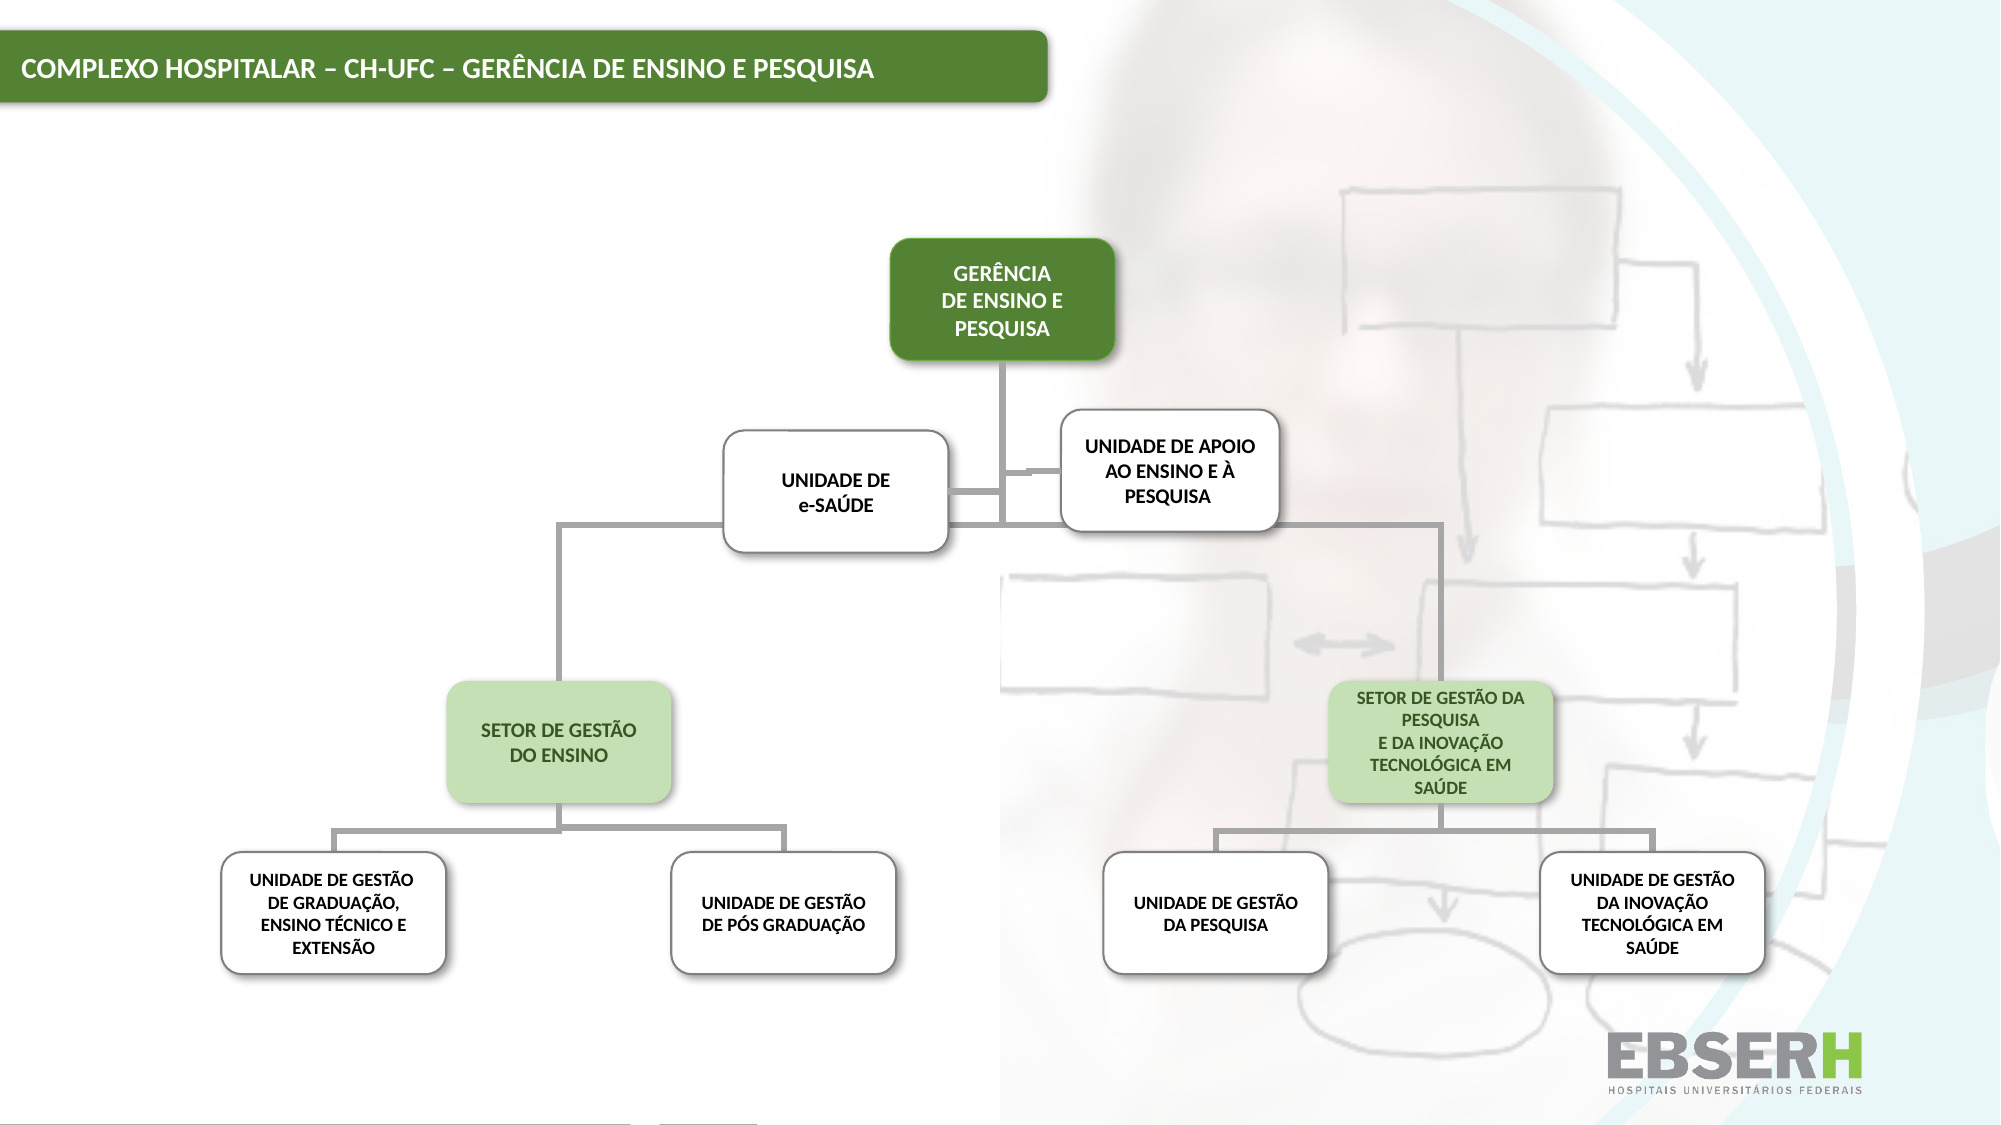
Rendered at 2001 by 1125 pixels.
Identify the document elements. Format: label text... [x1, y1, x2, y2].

text_box SETOR DE GESTÃO DA PESQUISA E DA INOVAÇÃO TECNOLÓGICA EM SAÚDE [1353, 680, 1554, 804]
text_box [620, 298, 941, 743]
picture [1601, 1026, 1868, 1100]
text_box UNIDADE DE GESTÃO DE GRADUAÇÃO, ENSINO TÉCNICO E EXTENSÃO [220, 850, 448, 976]
text_box UNIDADE DE GESTÃO DE PÓS GRADUAÇÃO [670, 850, 898, 976]
text_box UNIDADE DE GESTÃO DA PESQUISA [1102, 850, 1330, 976]
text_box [1303, 715, 1353, 941]
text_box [1061, 301, 1382, 740]
text_box UNIDADE DE GESTÃO DA INOVAÇÃO TECNOLÓGICA EM SAÚDE [1539, 850, 1767, 976]
text_box UNIDADE DE e-SAÚDE [941, 454, 950, 550]
text_box COMPLEXO HOSPITALAR – CH-UFC – GERÊNCIA DE ENSINO E PESQUISA [0, 30, 1048, 103]
text_box GERÊNCIA DE ENSINO E PESQUISA [889, 237, 1116, 362]
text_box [421, 715, 471, 941]
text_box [1522, 721, 1572, 934]
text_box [910, 399, 1042, 454]
text_box SETOR DE GESTÃO DO ENSINO [445, 680, 672, 804]
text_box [558, 827, 784, 877]
